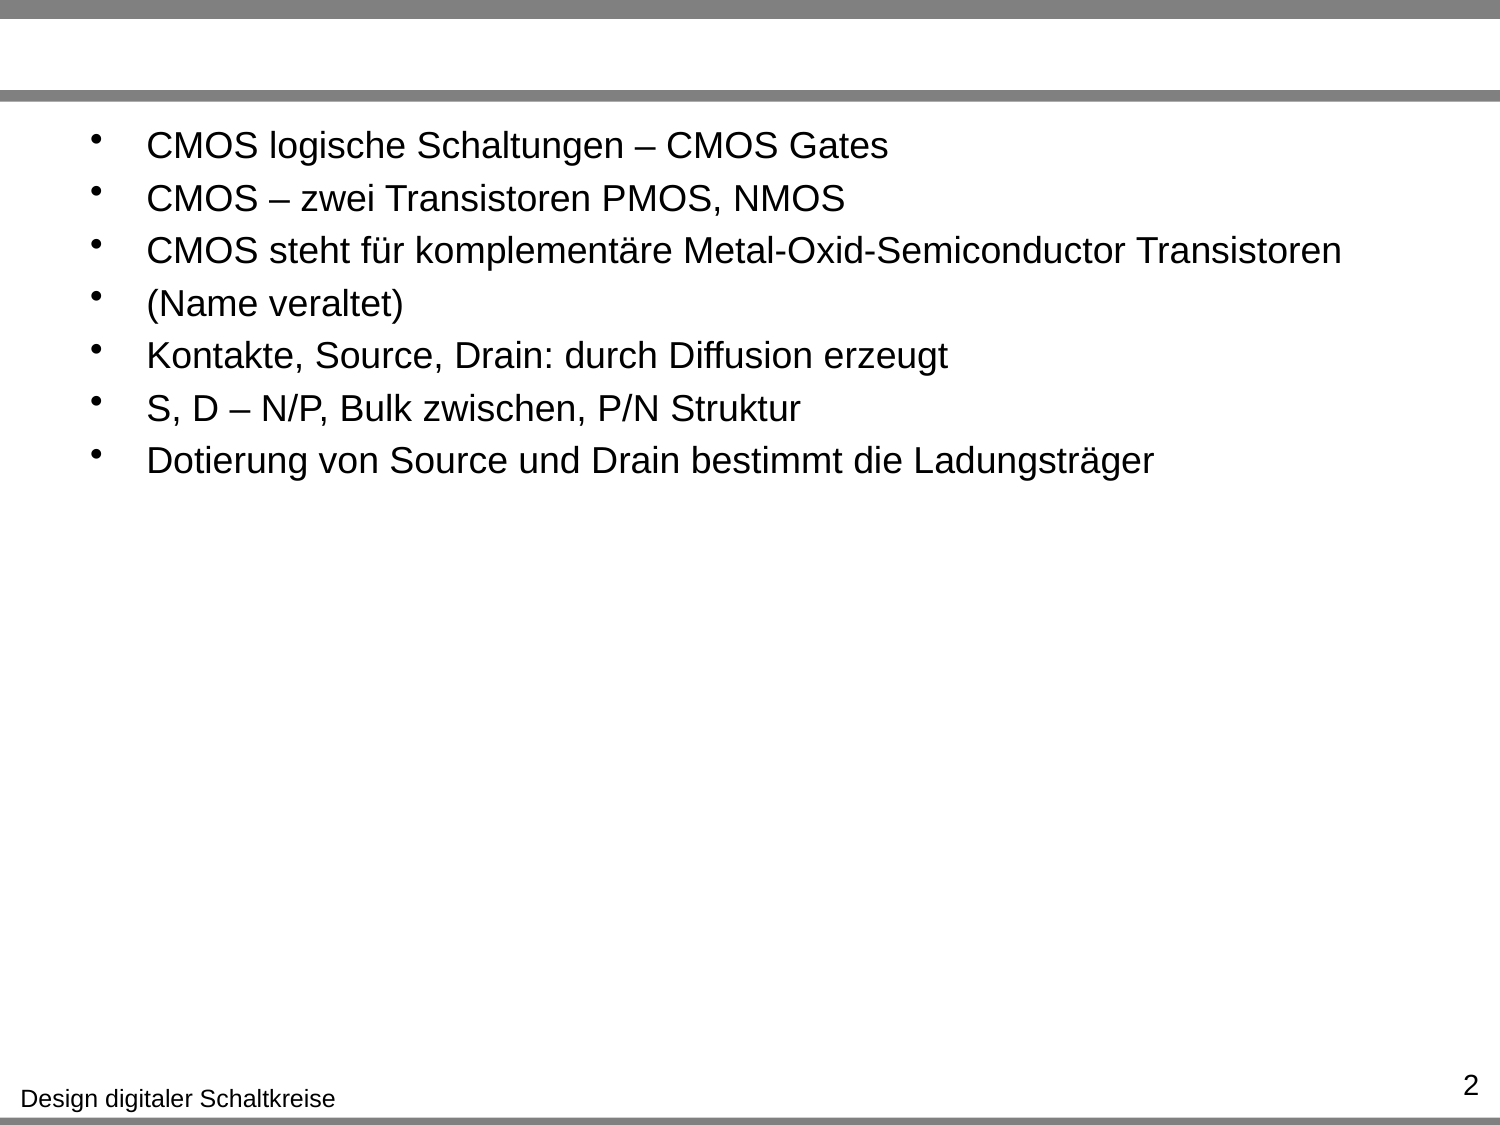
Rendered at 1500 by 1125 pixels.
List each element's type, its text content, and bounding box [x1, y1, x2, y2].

list CMOS logische Schaltungen – CMOS Gates CMOS – zwei Transistoren PMOS, NMOS CMOS steht für komplementäre Metal-Oxid-Semiconductor Transistoren (Name veraltet) Kontakte, Source, Drain: durch Diffusion erzeugt S, D – N/P, Bulk zwischen, P/N Struktur Dotierung von Source und Drain bestimmt die Ladungsträger [75, 113, 1425, 1094]
slide_number 2 [1364, 1058, 1495, 1094]
